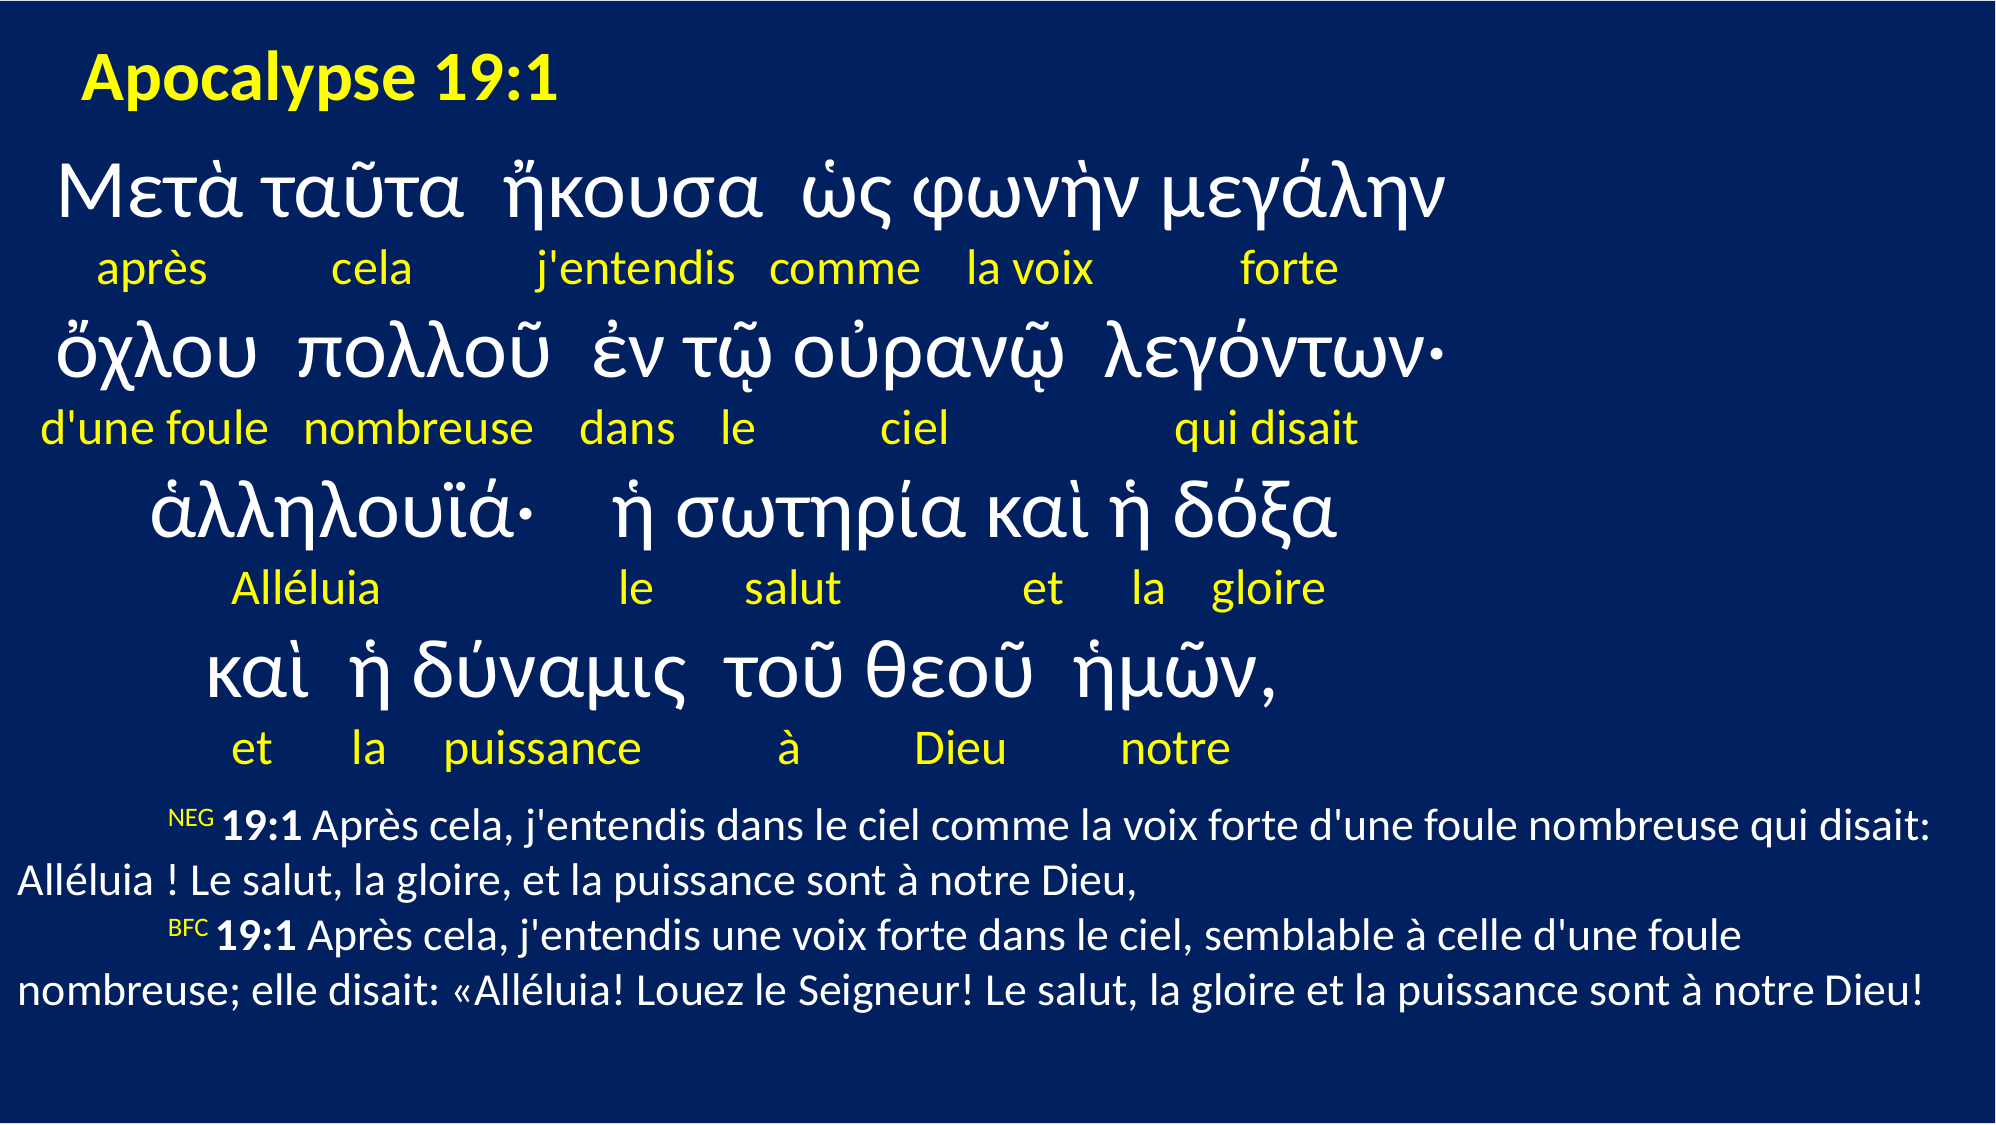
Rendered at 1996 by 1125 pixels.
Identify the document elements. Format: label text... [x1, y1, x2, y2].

text_box Apocalypse 19:1 Μετὰ ταῦτα ἤκουσα ὡς φωνὴν μεγάλην après cela j'entendis comme la voix forte ὄχλου πολλοῦ ἐν τῷ οὐρανῷ λεγόντων· d'une foule nombreuse dans le ciel qui disait ἁλληλουϊά· ἡ σωτηρία καὶ ἡ δόξα Alléluia le salut et la gloire καὶ ἡ δύναμις τοῦ θεοῦ ἡμῶν, et la puissance à Dieu notre NEG 19:1 Après cela, j'entendis dans le ciel comme la voix forte d'une foule nombreuse qui disait: Alléluia ! Le salut, la gloire, et la puissance sont à notre Dieu, BFC 19:1 Après cela, j'entendis une voix forte dans le ciel, semblable à celle d'une foule nombreuse; elle disait: «Alléluia! Louez le Seigneur! Le salut, la gloire et la puissance sont à notre Dieu! [0, 0, 1996, 1124]
